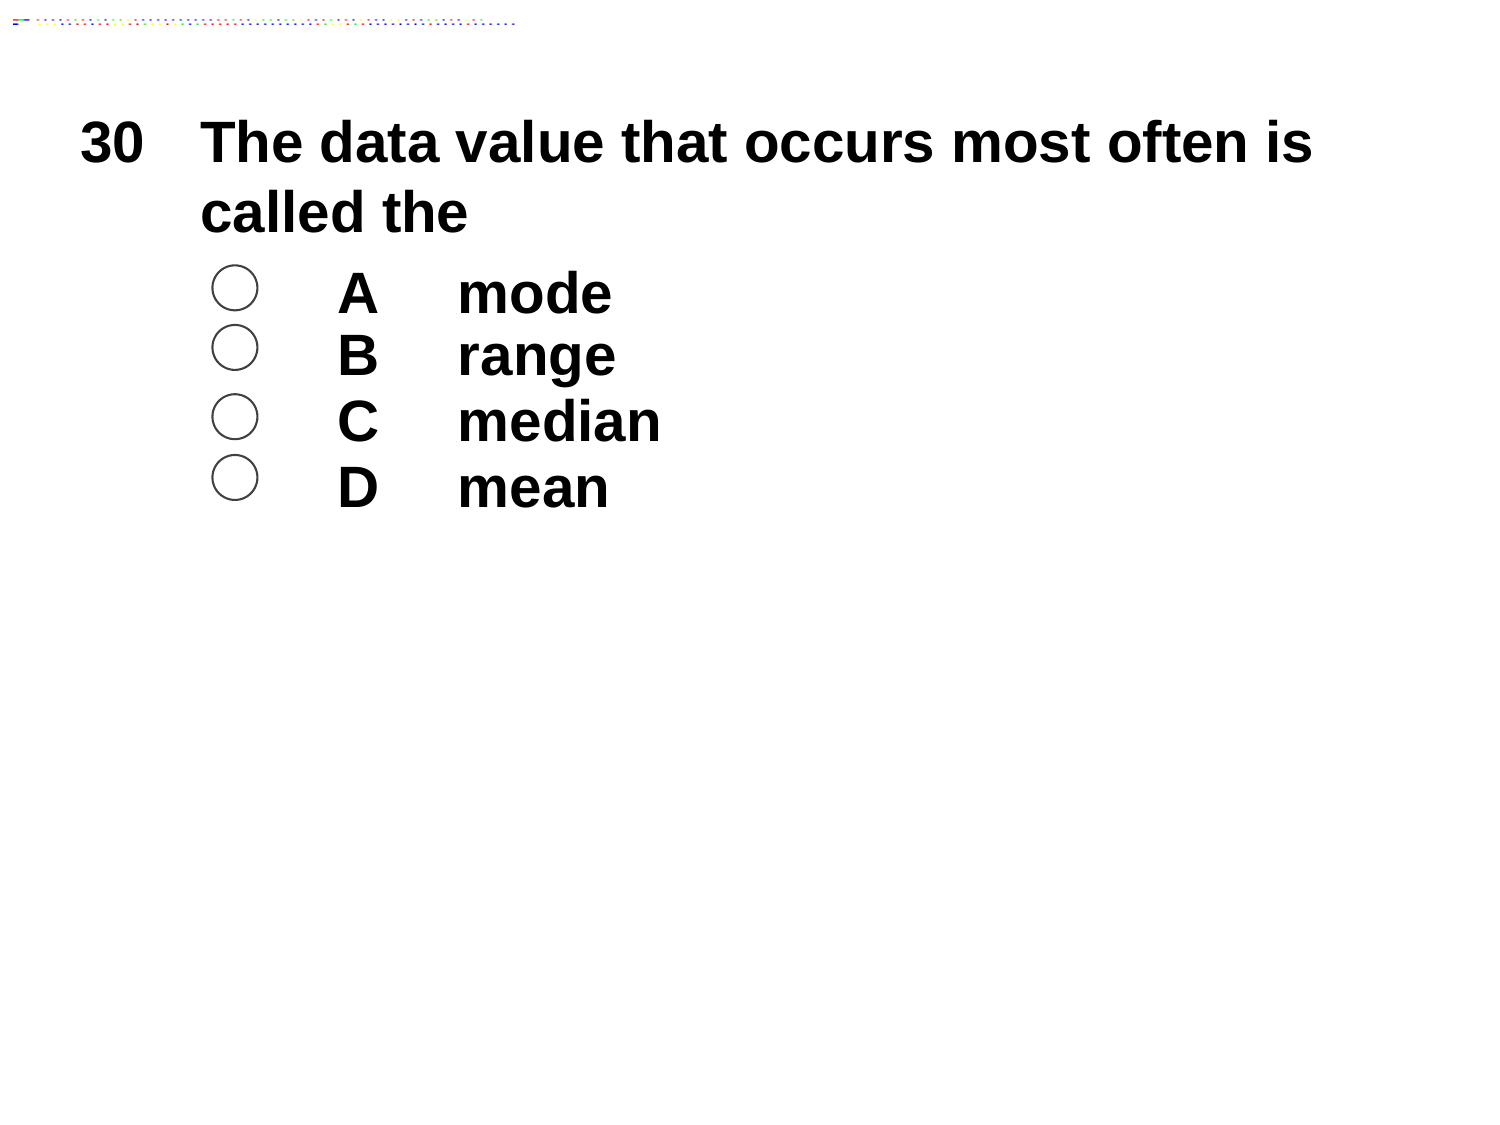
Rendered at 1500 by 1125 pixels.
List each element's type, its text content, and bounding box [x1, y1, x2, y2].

picture [12, 18, 524, 26]
text_box [210, 452, 260, 503]
text_box 30 [69, 98, 189, 180]
text_box [210, 322, 260, 373]
text_box [210, 392, 260, 442]
text_box median [446, 377, 813, 459]
text_box [210, 263, 260, 313]
text_box D [326, 443, 446, 525]
text_box A [326, 249, 446, 311]
text_box C [326, 377, 446, 443]
text_box mode [446, 249, 772, 311]
text_box mean [446, 443, 772, 525]
text_box The data value that occurs most often is called the [189, 98, 1429, 250]
text_box range [446, 311, 777, 377]
text_box B [326, 311, 446, 377]
